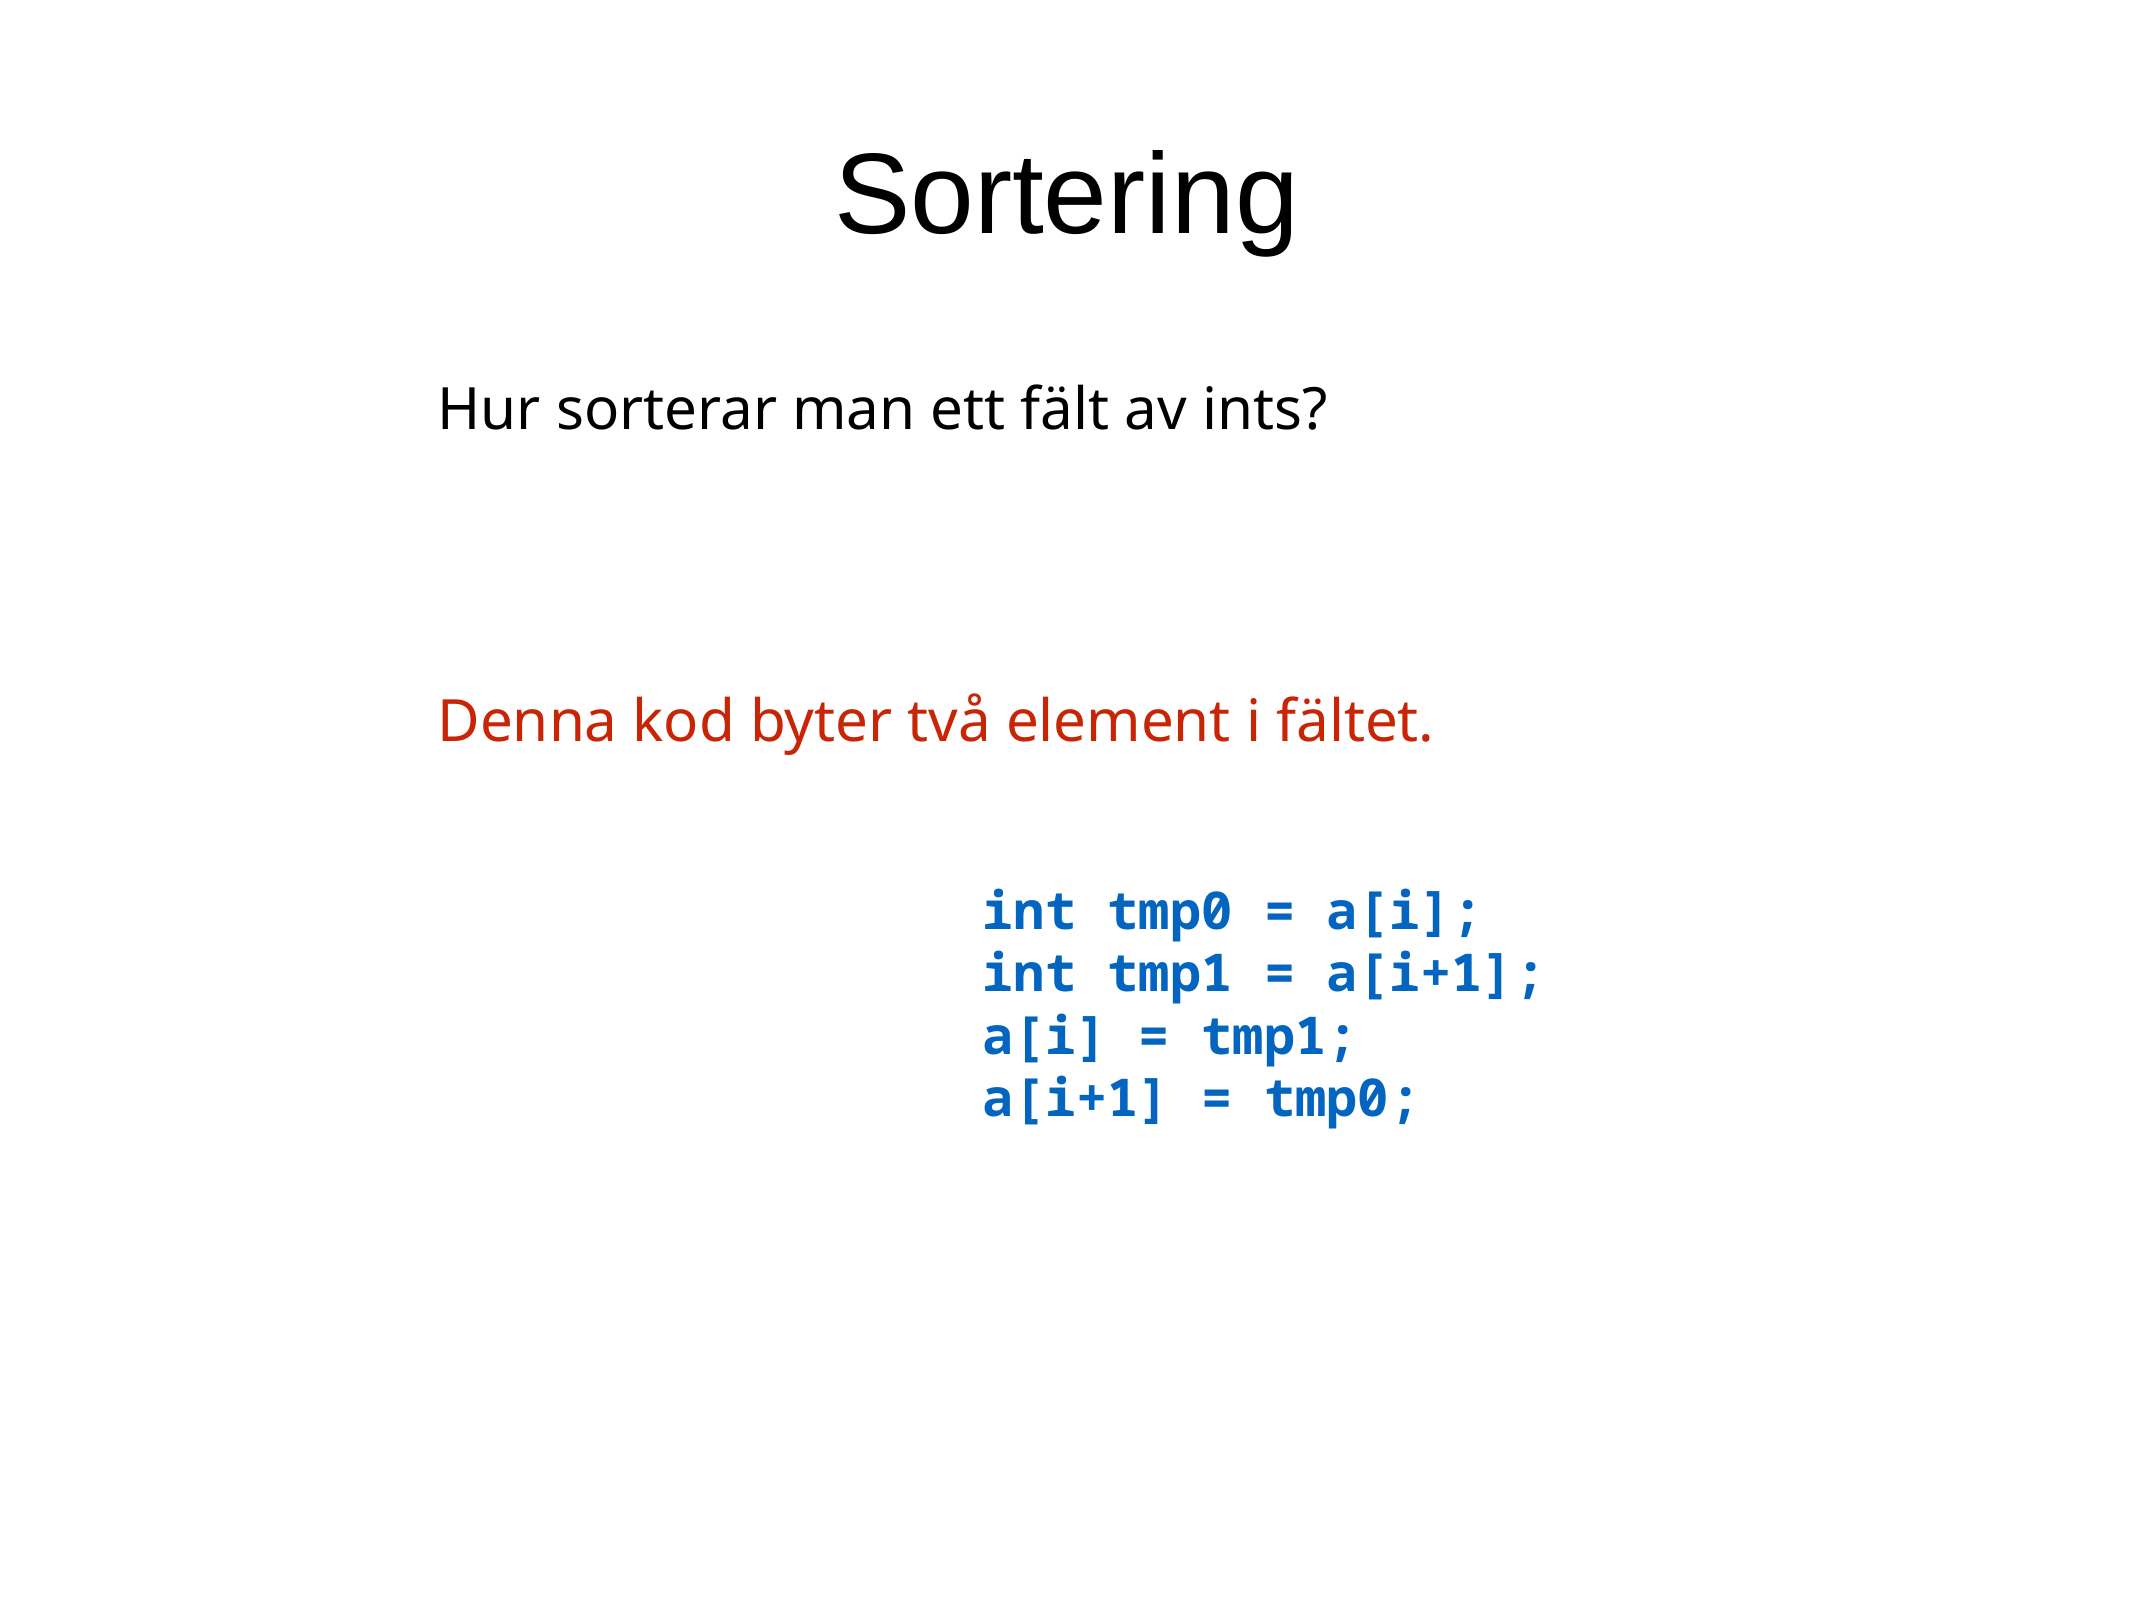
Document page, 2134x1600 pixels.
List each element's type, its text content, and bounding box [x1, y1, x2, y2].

text_box int tmp0 = a[i]; int tmp1 = a[i+1]; a[i] = tmp1; a[i+1] = tmp0; [357, 564, 2099, 1378]
text_box Denna kod byter två element i fältet. [437, 683, 1929, 754]
text_box Hur sorterar man ett fält av ints? [437, 370, 1929, 442]
text_box Sortering [10, 10, 2123, 365]
